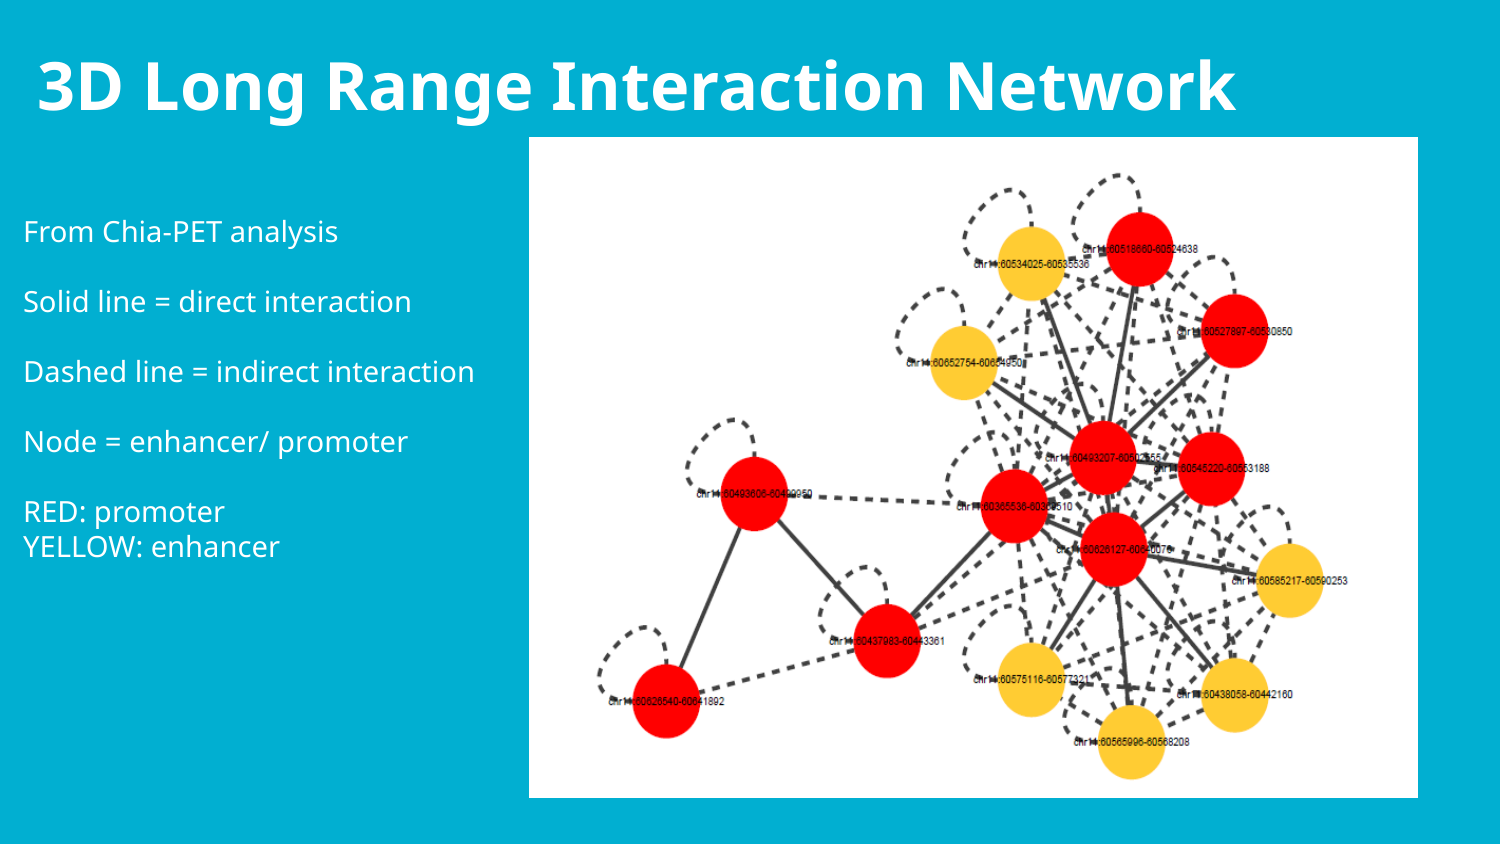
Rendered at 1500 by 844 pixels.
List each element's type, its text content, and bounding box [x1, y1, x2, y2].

title 3D Long Range Interaction Network [22, 28, 1396, 141]
picture [529, 137, 1418, 798]
text_box From Chia-PET analysis Solid line = direct interaction Dashed line = indirect interaction Node = enhancer/ promoter RED: promoter YELLOW: enhancer [8, 198, 505, 737]
